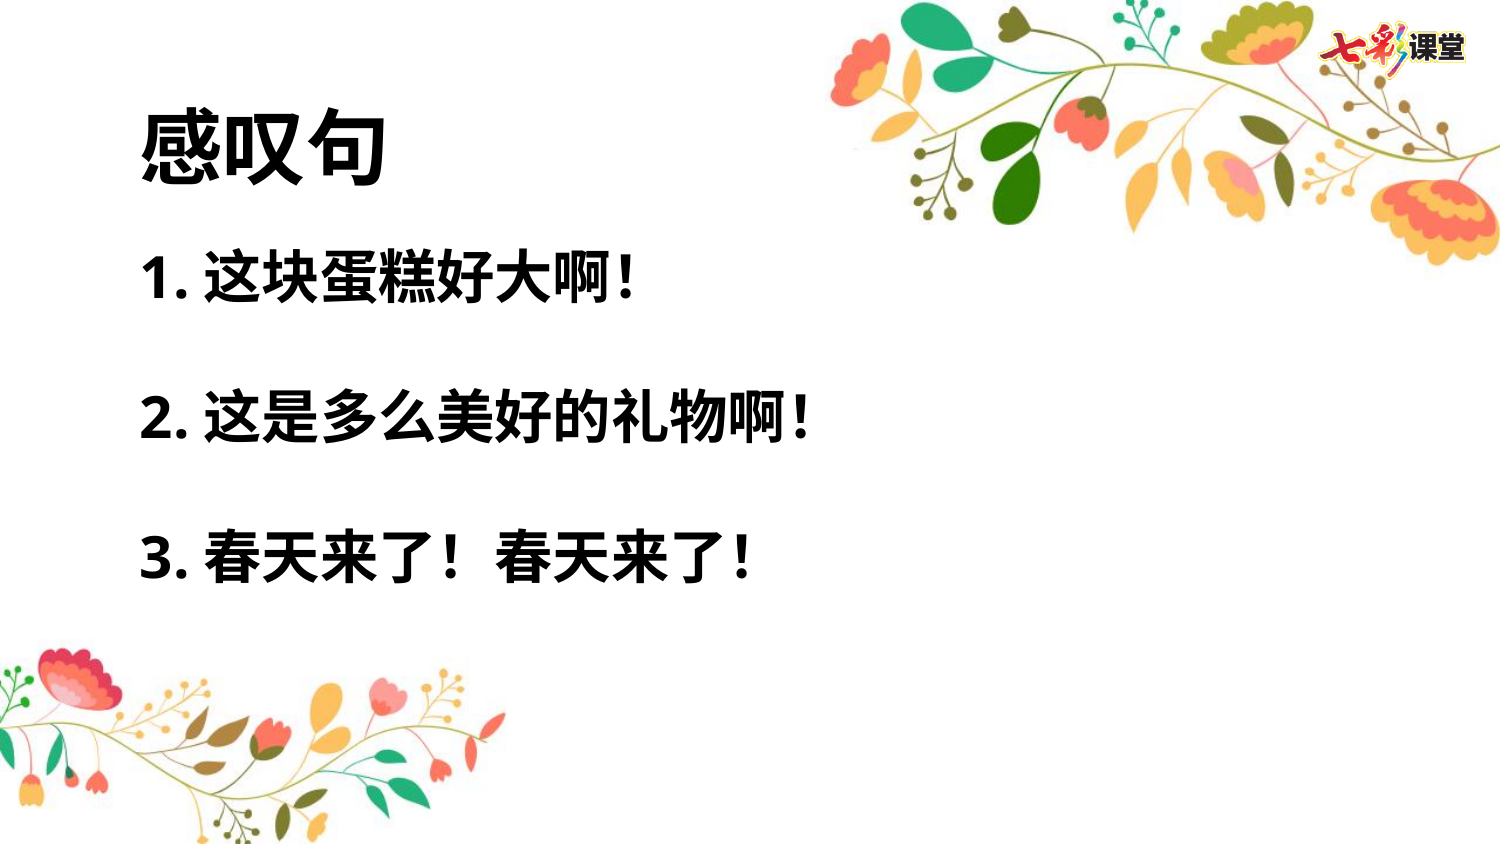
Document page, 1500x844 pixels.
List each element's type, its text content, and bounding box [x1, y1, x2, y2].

text_box 感叹句 [124, 88, 1408, 204]
text_box 1.这块蛋糕好大啊！ 2.这是多么美好的礼物啊！ 3.春天来了！春天来了！ [124, 232, 1500, 598]
picture [0, 0, 1500, 844]
